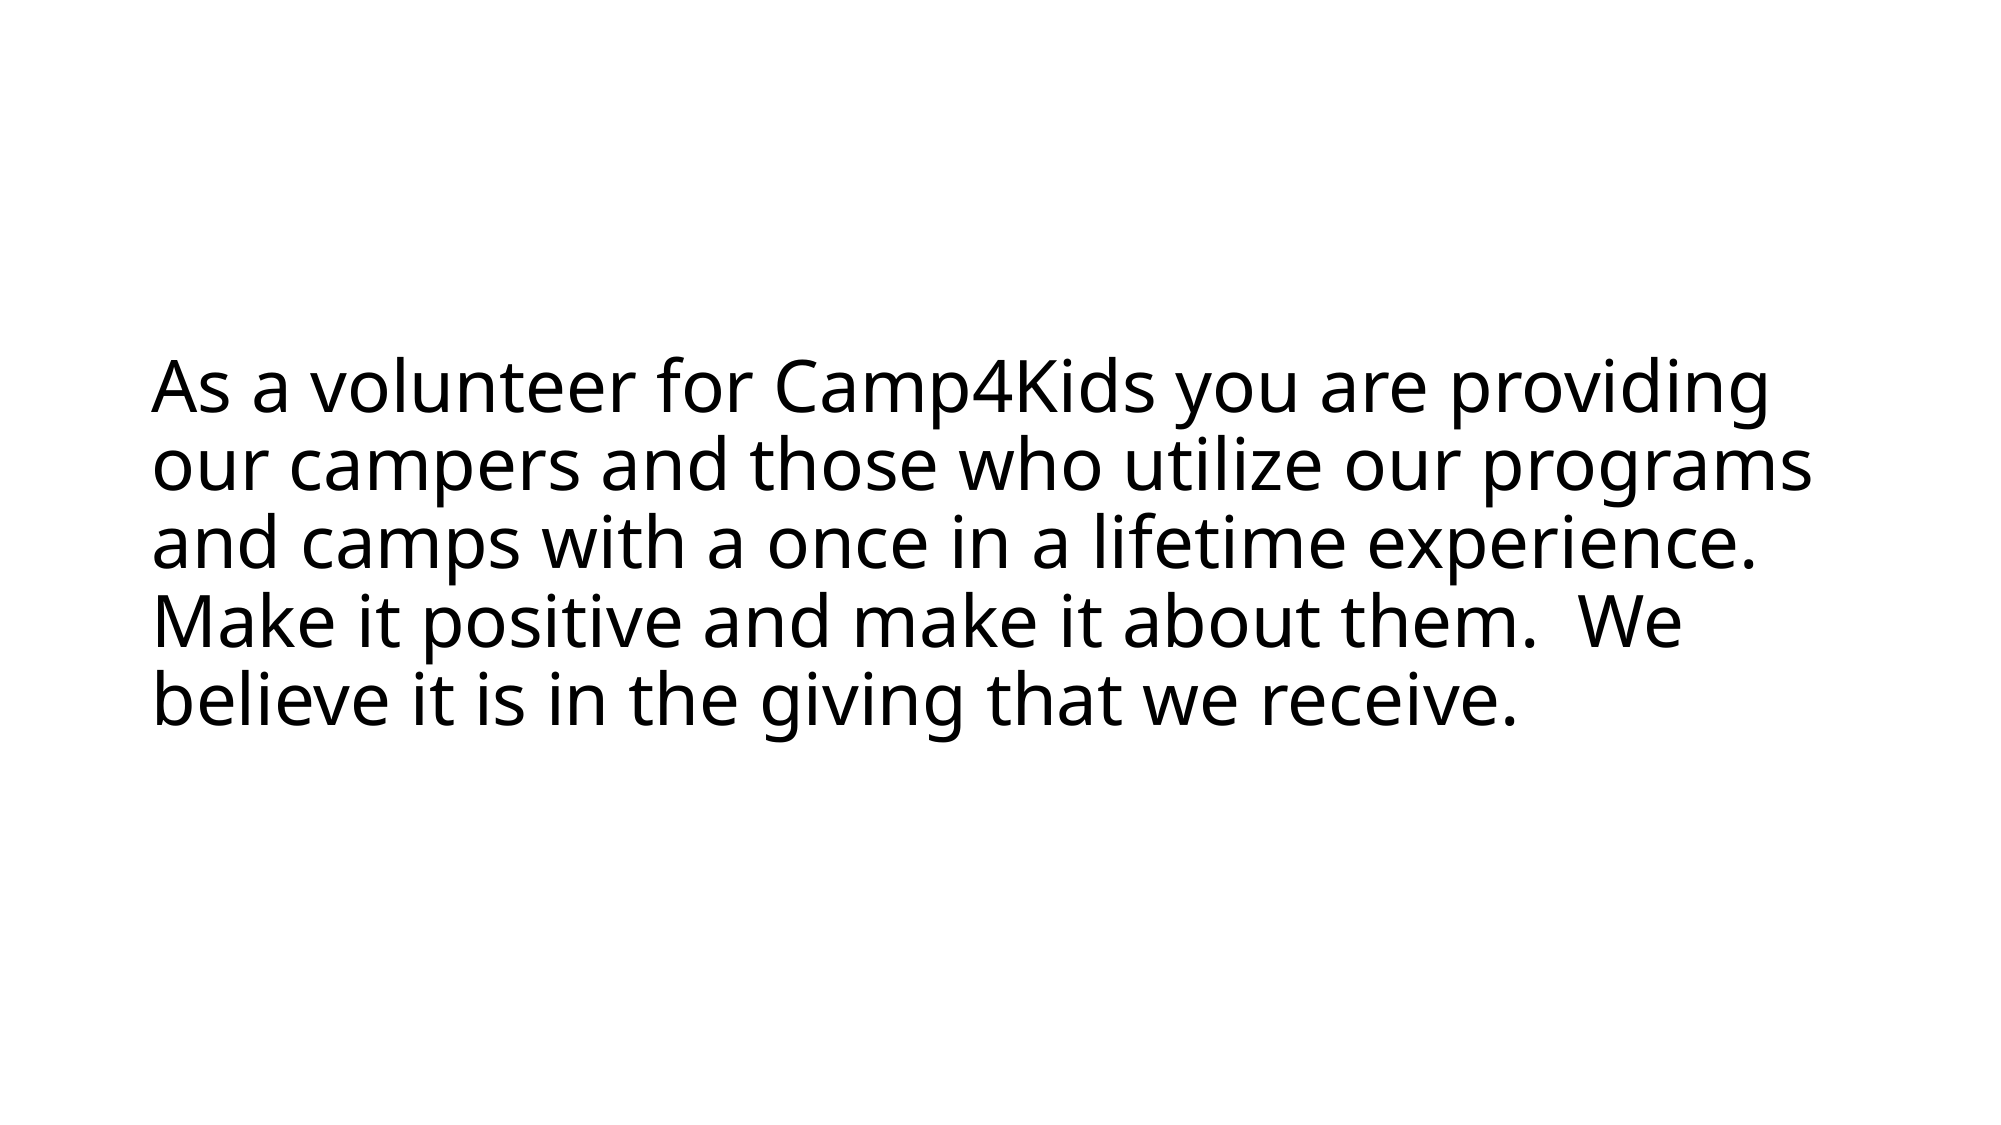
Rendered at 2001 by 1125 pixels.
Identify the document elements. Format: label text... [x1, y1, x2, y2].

title As a volunteer for Camp4Kids you are providing our campers and those who utilize our programs and camps with a once in a lifetime experience. Make it positive and make it about them. We believe it is in the giving that we receive. [136, 280, 1862, 749]
